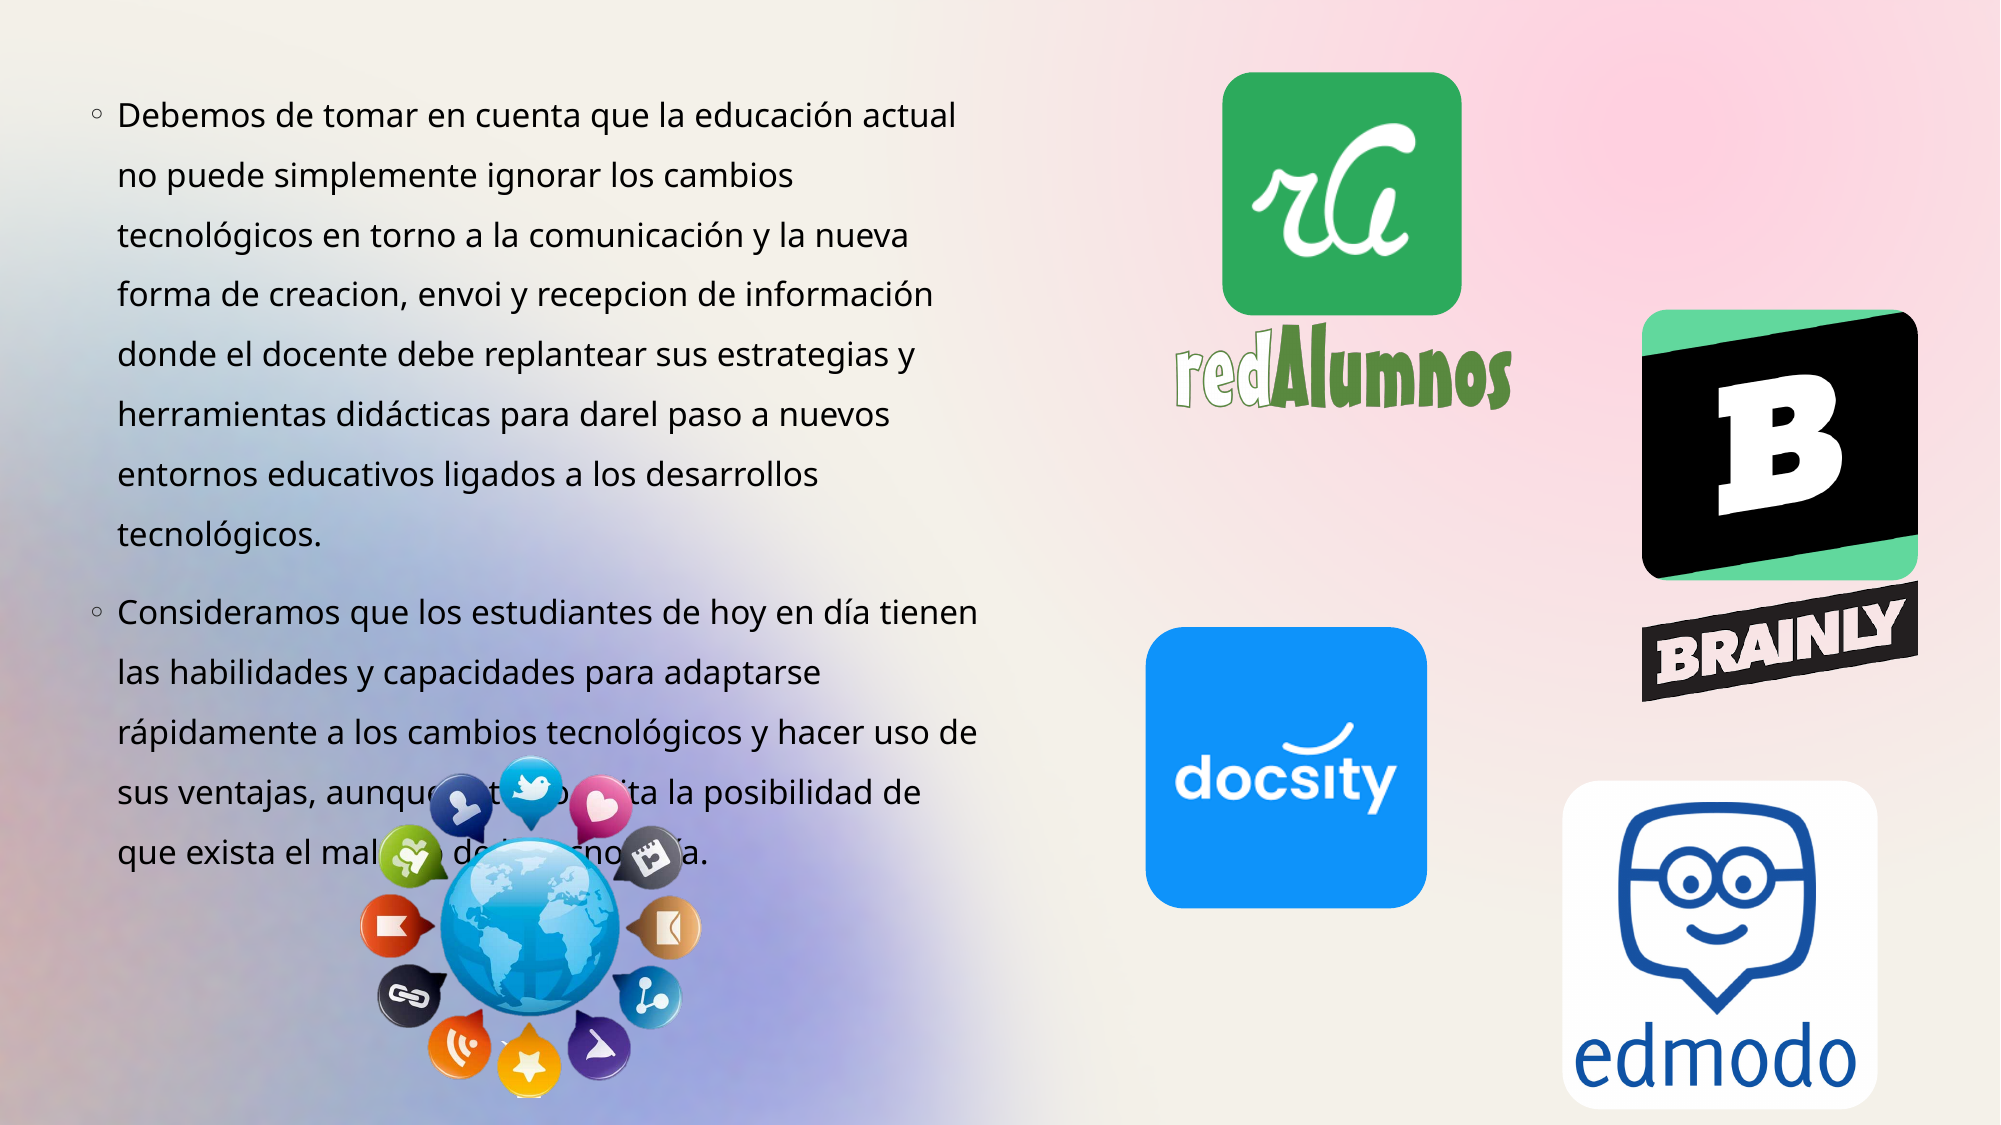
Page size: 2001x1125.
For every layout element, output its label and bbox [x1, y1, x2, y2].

picture [0, 0, 2000, 1125]
text_box [1145, 72, 1918, 1110]
